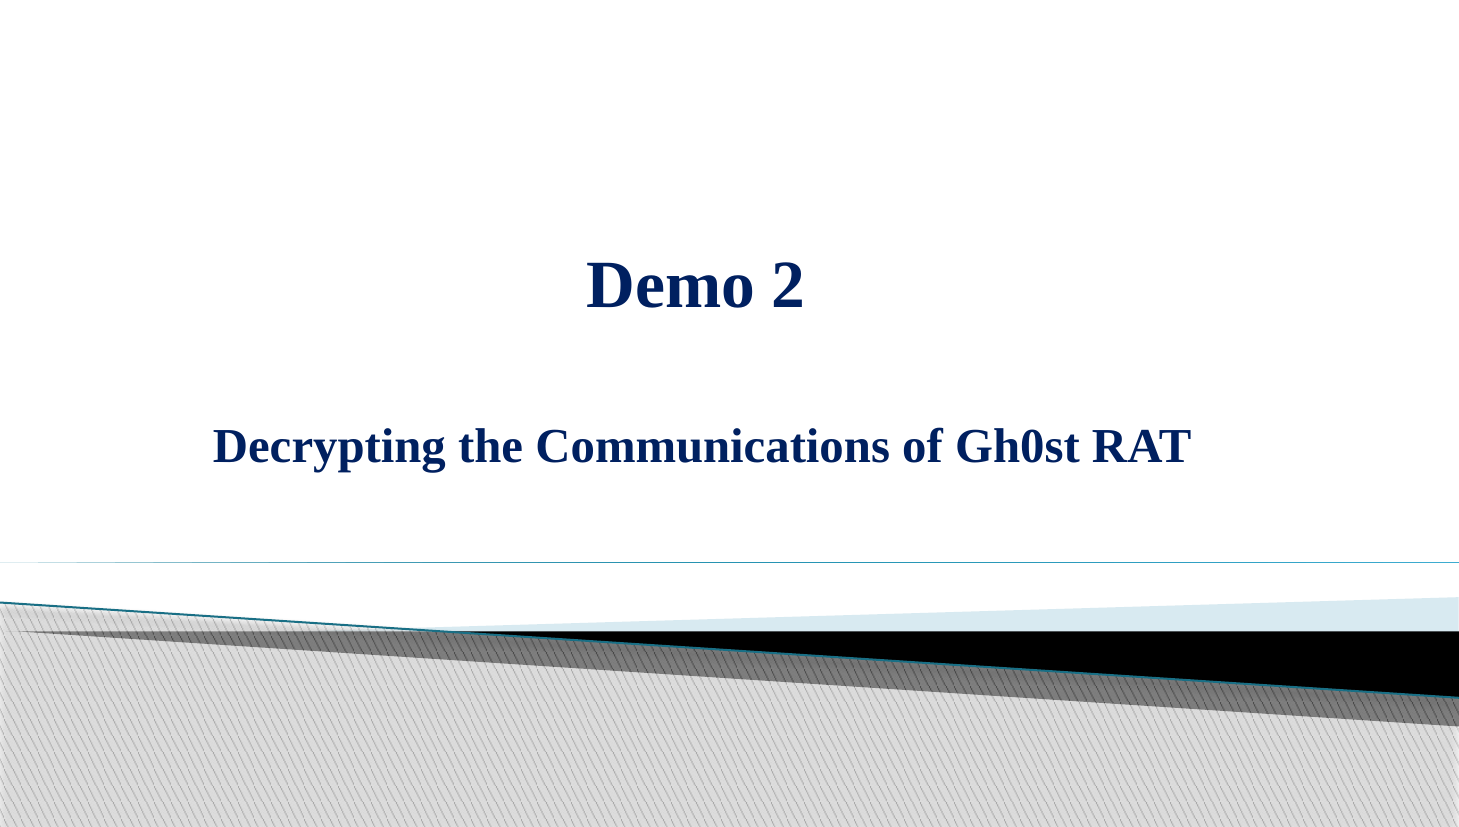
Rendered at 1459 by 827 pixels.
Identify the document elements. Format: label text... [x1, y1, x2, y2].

picture [5, 631, 1459, 727]
title Demo 2 Decrypting the Communications of Gh0st RAT [179, 200, 1214, 479]
